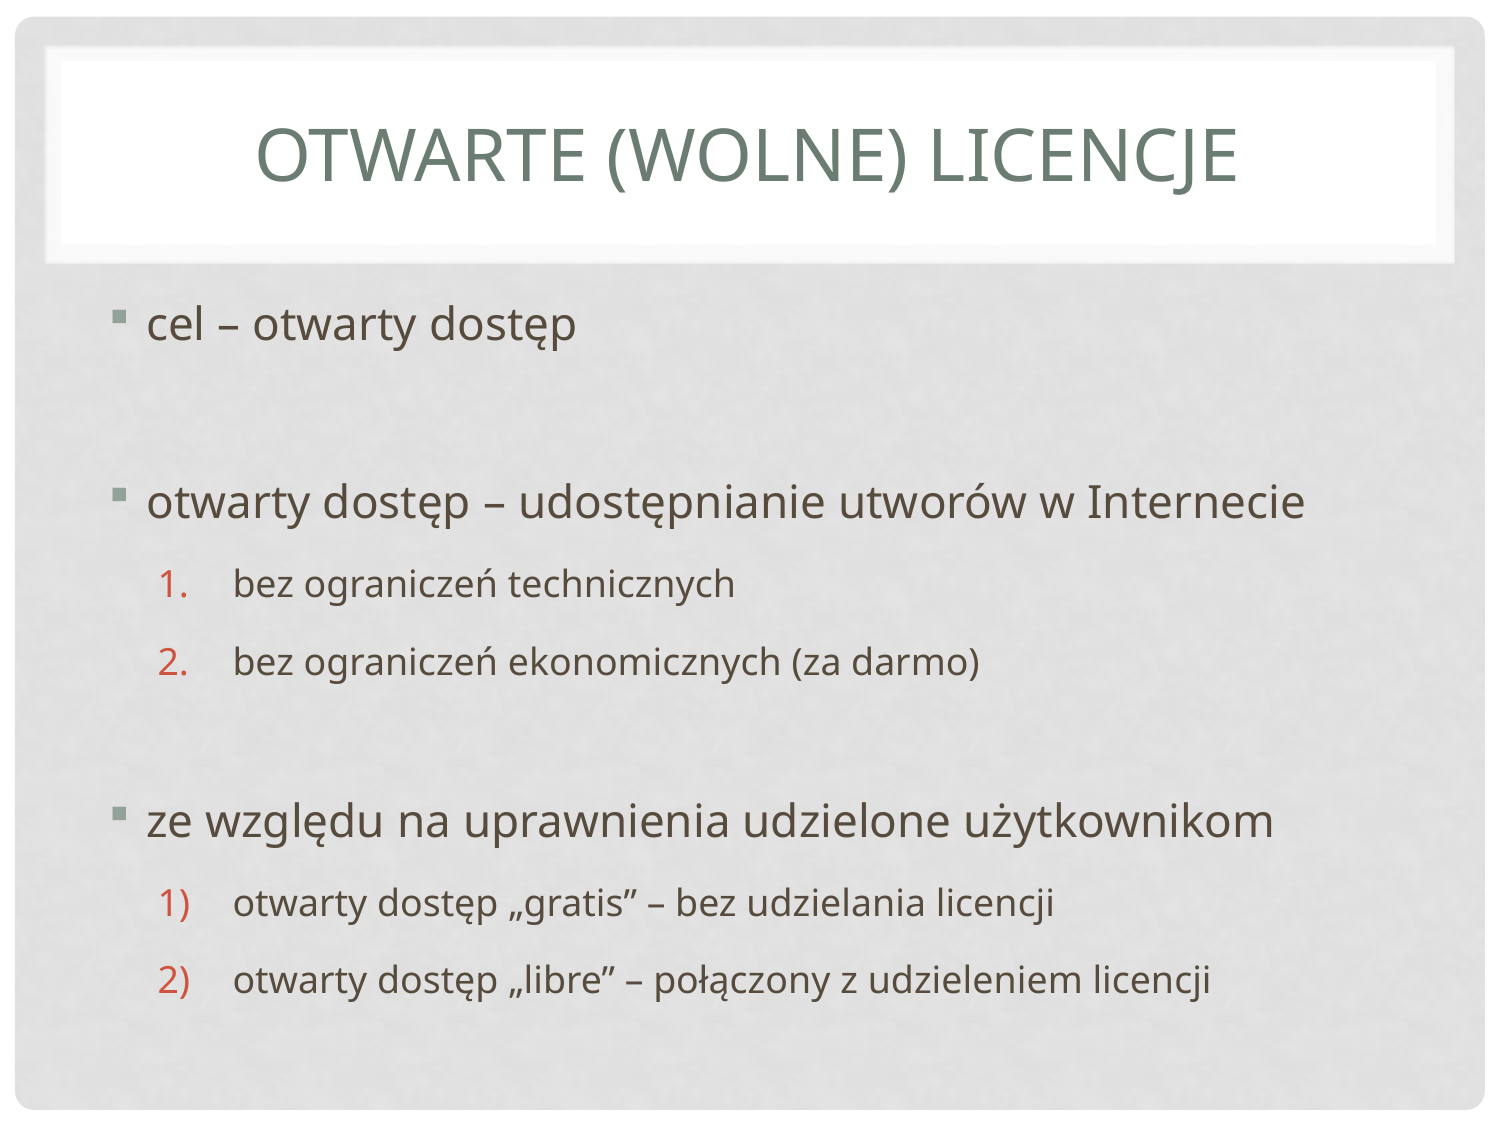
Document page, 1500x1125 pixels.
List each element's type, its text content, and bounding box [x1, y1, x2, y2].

title OTWARTE (WOLNE) LICENCJE [69, 66, 1425, 238]
list cel – otwarty dostęp otwarty dostęp – udostępnianie utworów w Internecie bez ograniczeń technicznych bez ograniczeń ekonomicznych (za darmo) ze względu na uprawnienia udzielone użytkownikom otwarty dostęp „gratis” – bez udzielania licencji otwarty dostęp „libre” – połączony z udzieleniem licencji [75, 287, 1425, 1047]
